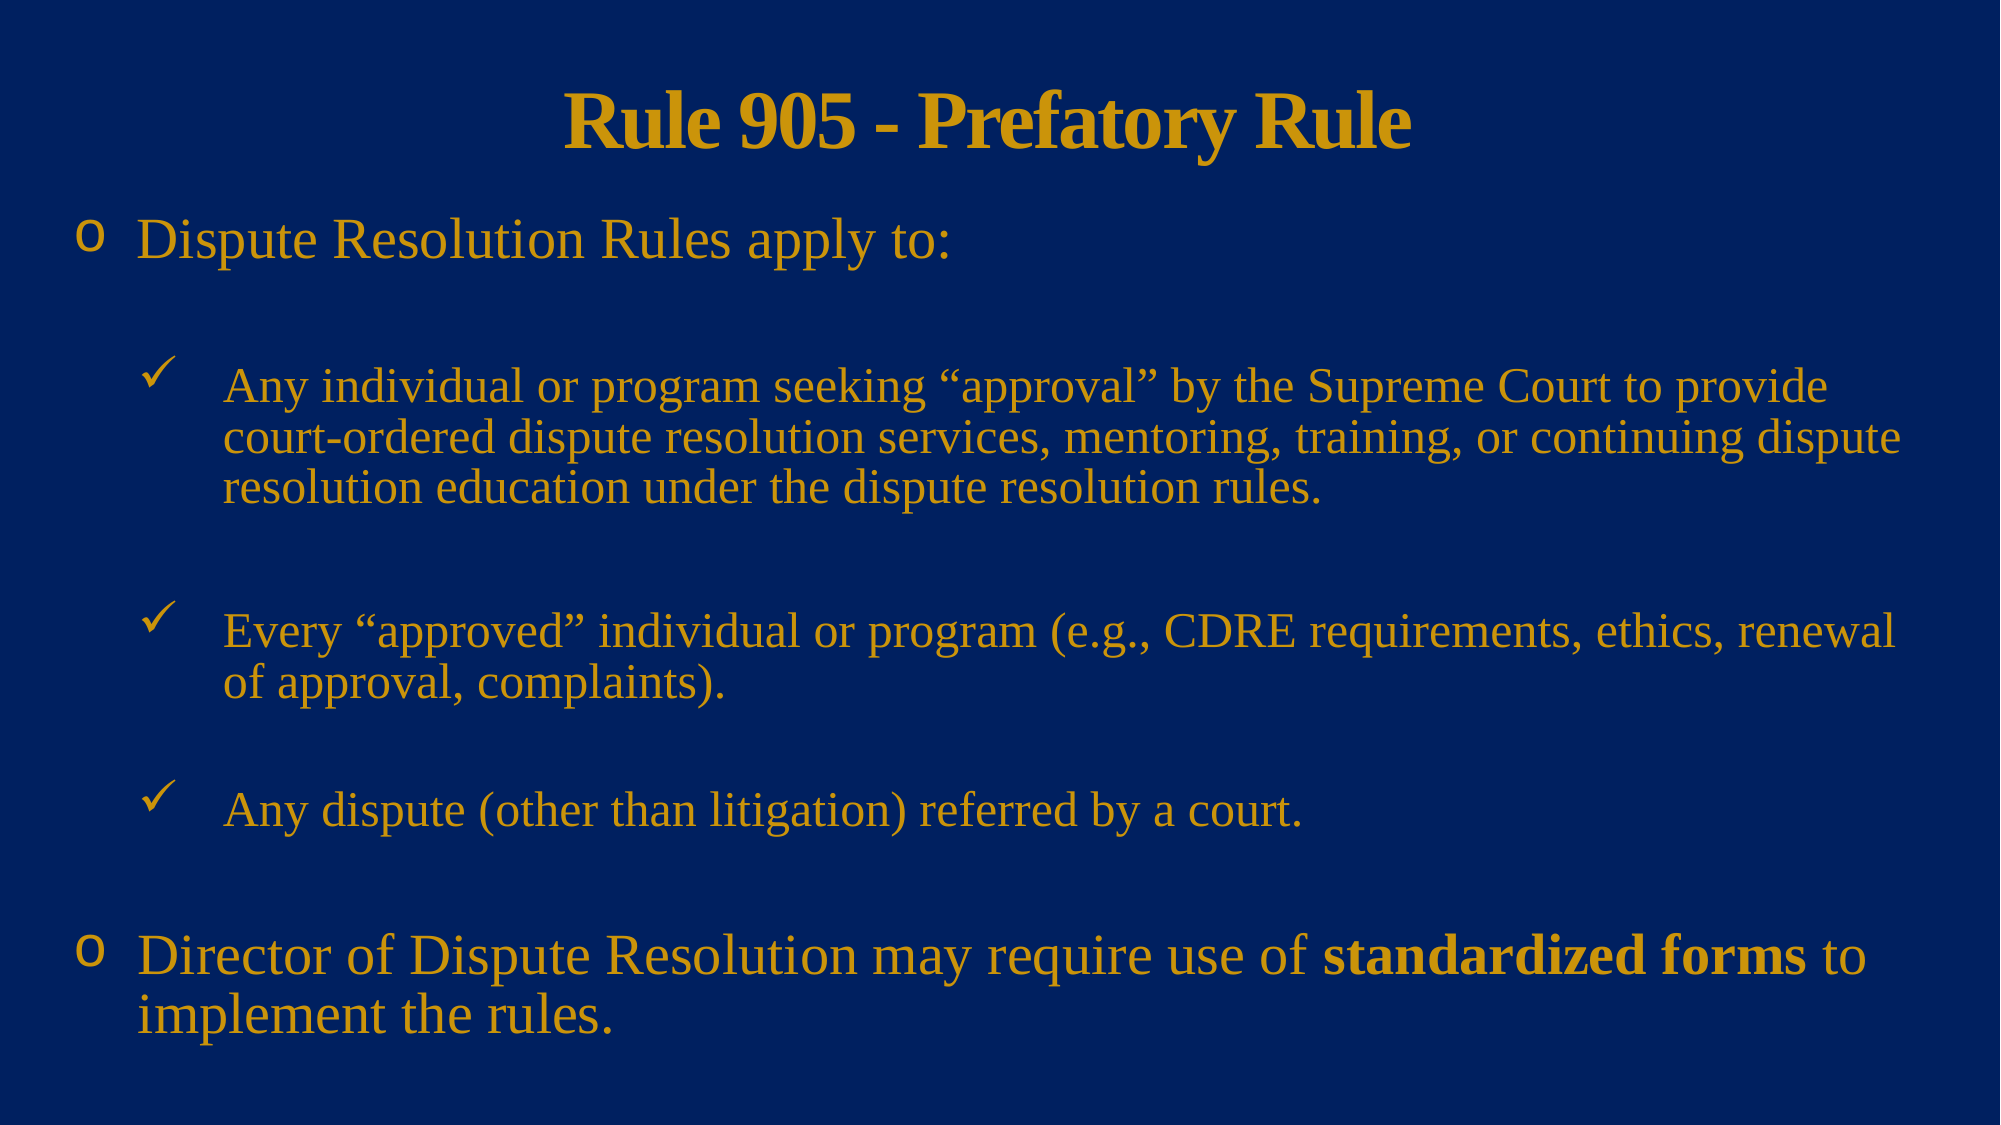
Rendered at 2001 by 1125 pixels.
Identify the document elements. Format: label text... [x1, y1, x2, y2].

title Rule 905 - Prefatory Rule [57, 42, 1919, 203]
list Dispute Resolution Rules apply to: Any individual or program seeking “approval” by the Supreme Court to provide court-ordered dispute resolution services, mentoring, training, or continuing dispute resolution education under the dispute resolution rules. Every “approved” individual or program (e.g., CDRE requirements, ethics, renewal of approval, complaints). Any dispute (other than litigation) referred by a court. Director of Dispute Resolution may require use of standardized forms to implement the rules. [57, 203, 1919, 1077]
